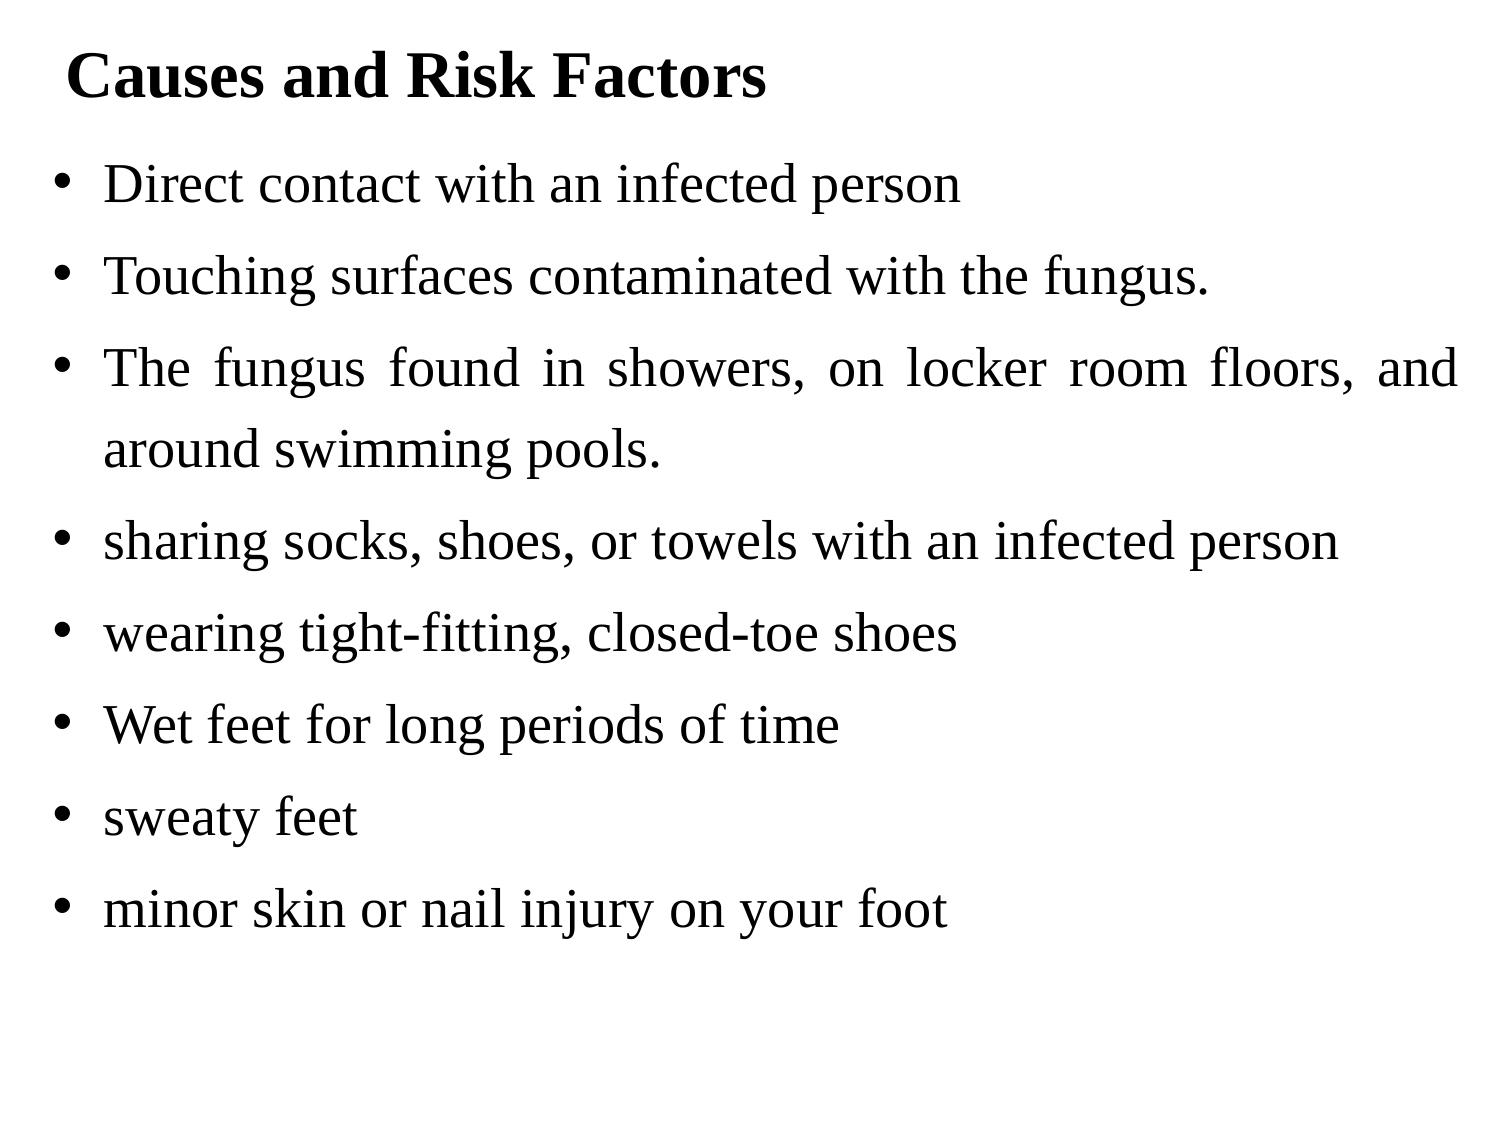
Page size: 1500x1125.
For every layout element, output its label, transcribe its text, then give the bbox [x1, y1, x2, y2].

list Direct contact with an infected person Touching surfaces contaminated with the fungus. The fungus found in showers, on locker room floors, and around swimming pools. sharing socks, shoes, or towels with an infected person wearing tight-fitting, closed-toe shoes Wet feet for long periods of time sweaty feet minor skin or nail injury on your foot [37, 125, 1475, 1075]
title Causes and Risk Factors [50, 24, 1413, 118]
